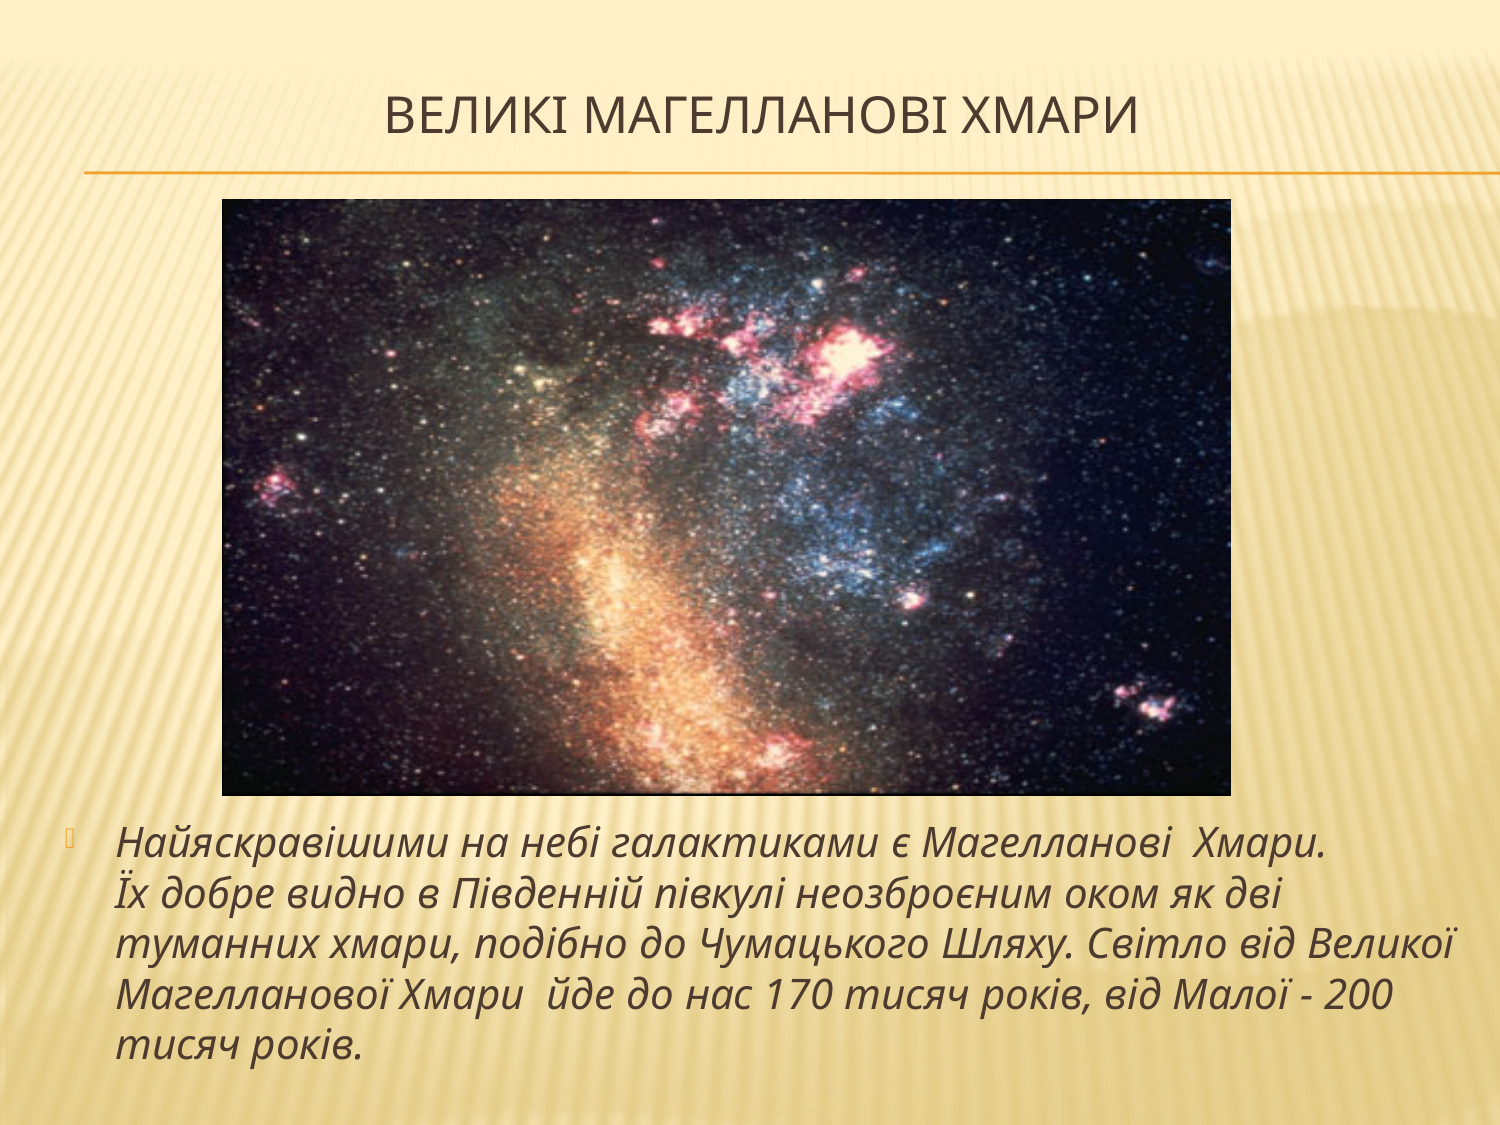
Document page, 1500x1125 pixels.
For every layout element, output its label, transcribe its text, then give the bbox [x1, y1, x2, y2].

picture [222, 198, 1231, 796]
title Великі Магелланові Хмари [50, 75, 1475, 213]
list Найяскравішими на небі галактиками є Магелланові Хмари. Їх добре видно в Південній півкулі неозброєним оком як дві туманних хмари, подібно до Чумацького Шляху. Світло від Великої Магелланової Хмари йде до нас 170 тисяч років, від Малої - 200 тисяч років. [50, 808, 1475, 1079]
